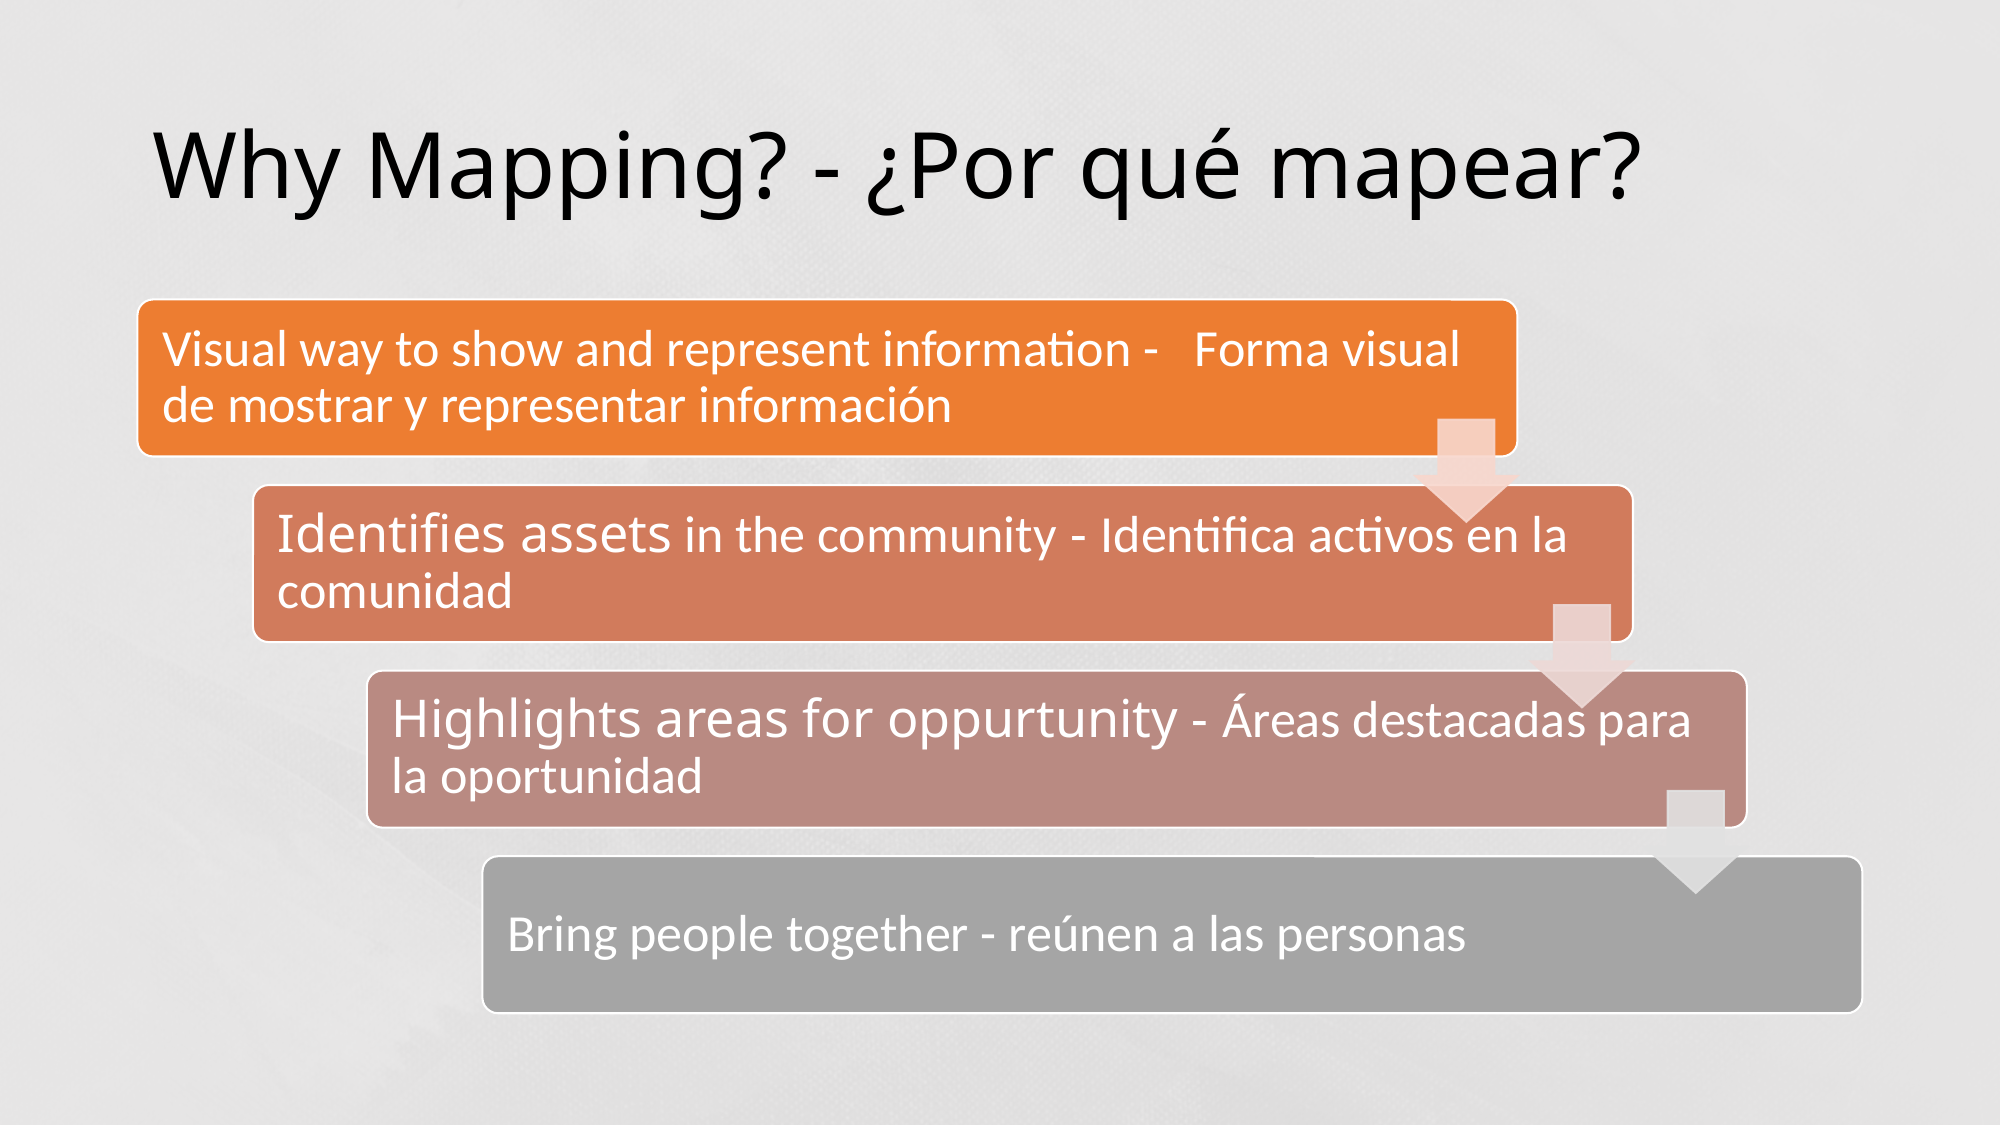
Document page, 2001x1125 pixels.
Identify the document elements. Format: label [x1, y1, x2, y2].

list [137, 299, 1863, 1014]
picture [0, 0, 2000, 1125]
